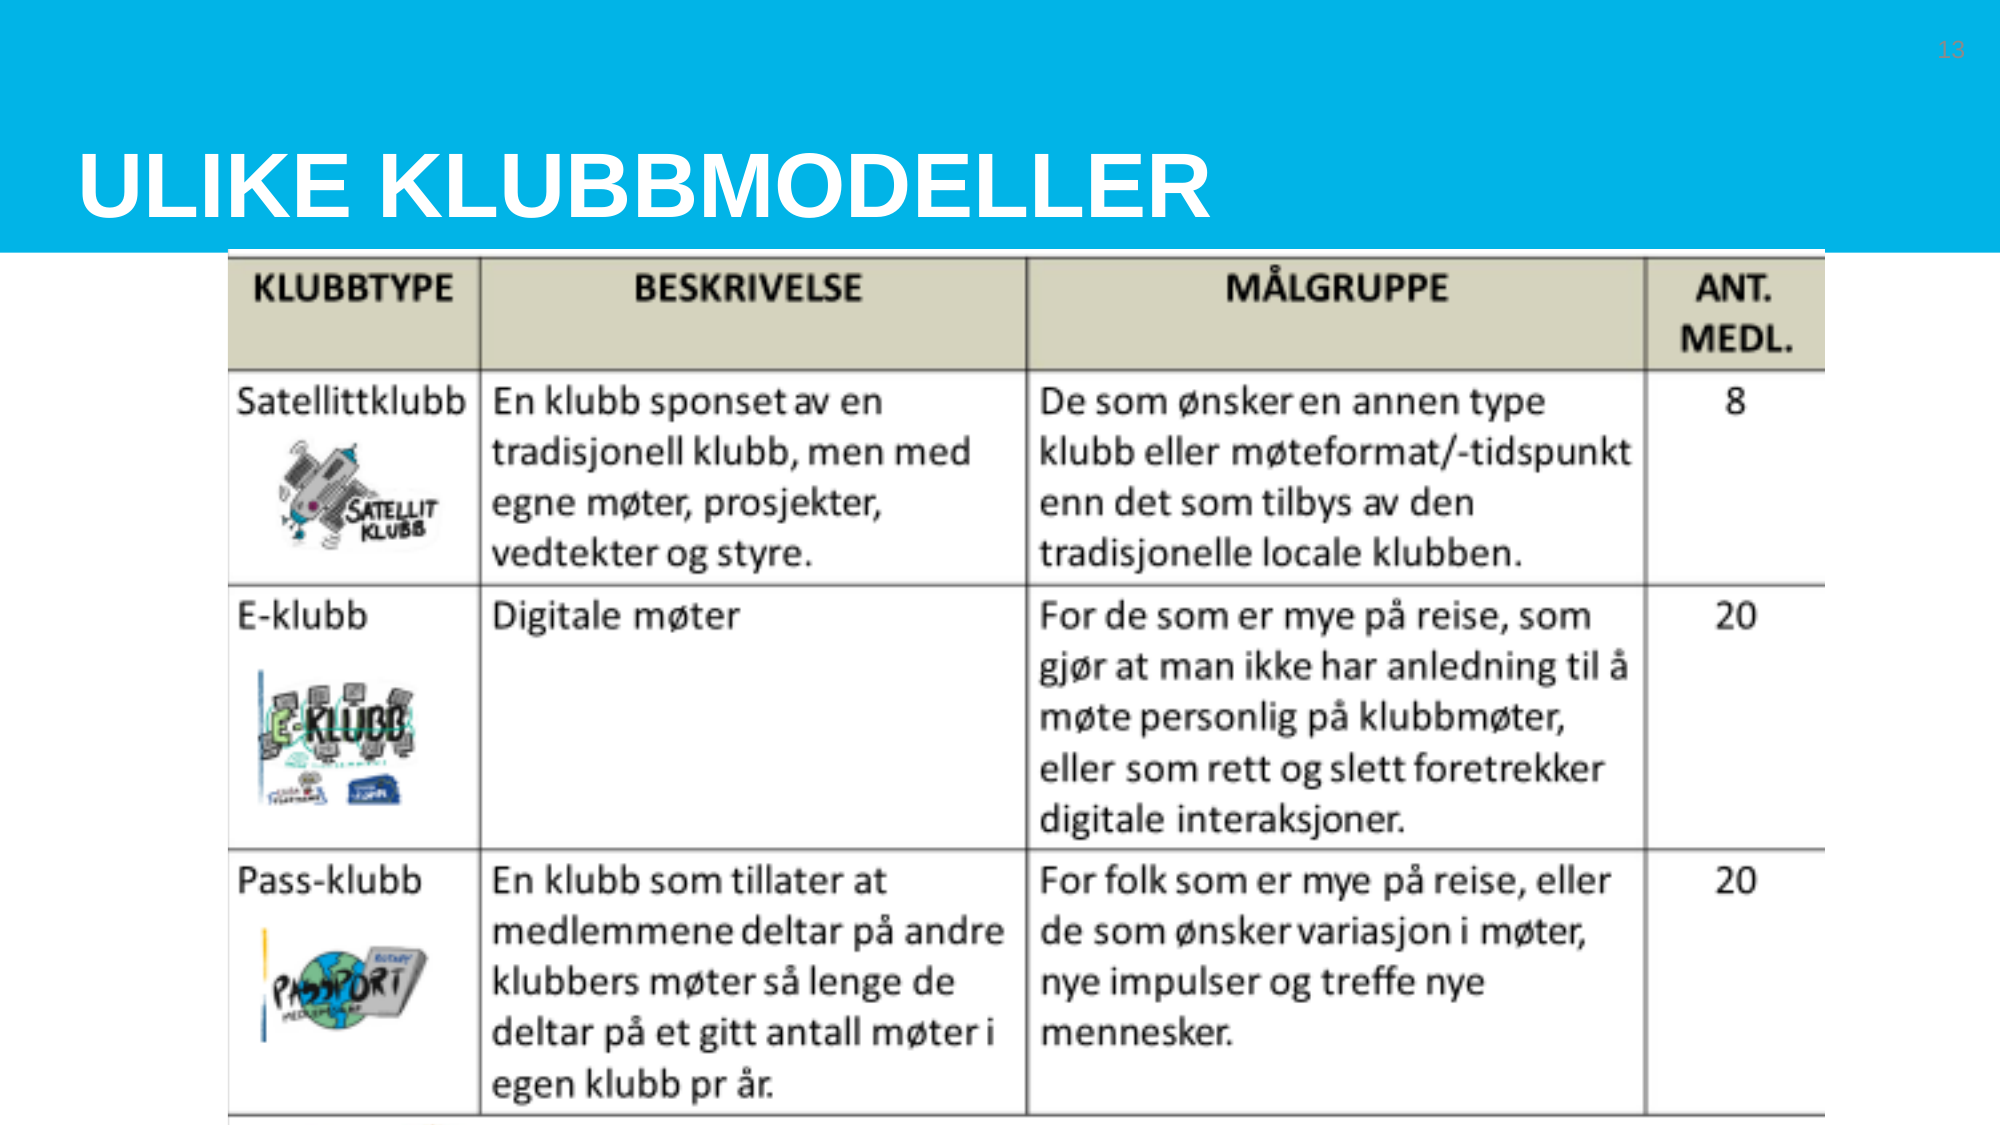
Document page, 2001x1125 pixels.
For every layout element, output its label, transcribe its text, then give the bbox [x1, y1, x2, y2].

title ULIKE KLUBBmodeller [62, 0, 1950, 253]
slide_number 13 [1911, 18, 1981, 79]
picture [227, 250, 1825, 1125]
